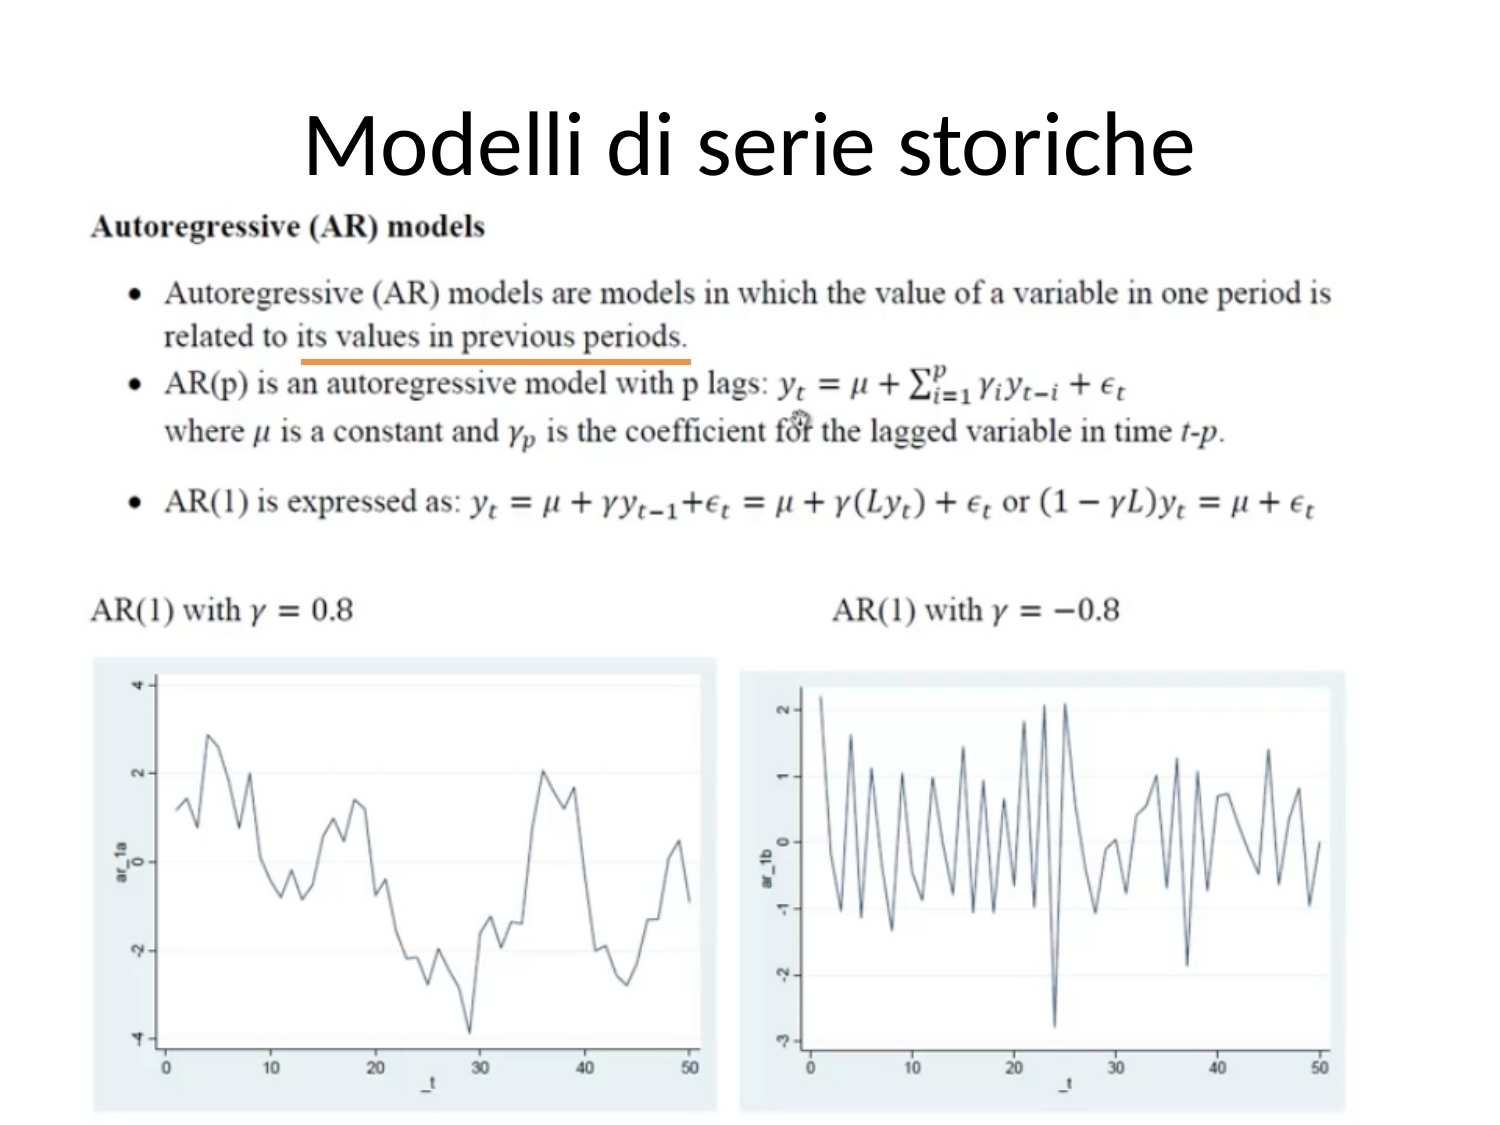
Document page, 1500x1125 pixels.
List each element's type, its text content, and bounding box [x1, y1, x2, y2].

picture [52, 199, 1401, 1125]
title Modelli di serie storiche [75, 45, 1425, 233]
